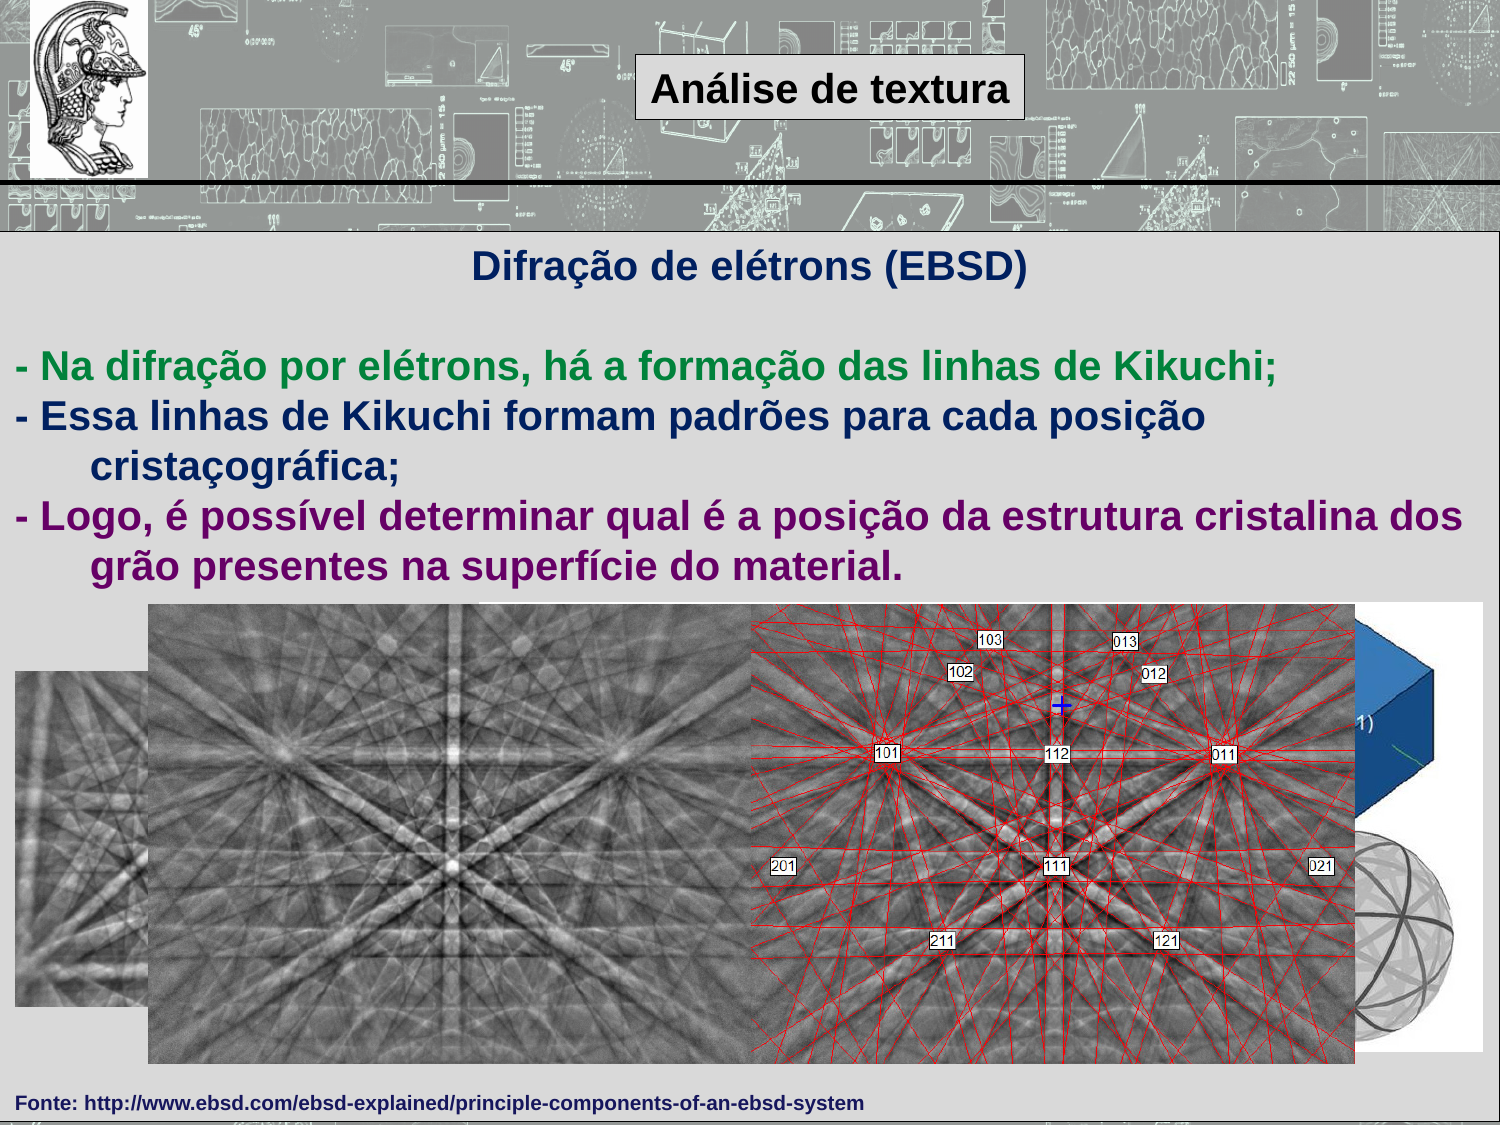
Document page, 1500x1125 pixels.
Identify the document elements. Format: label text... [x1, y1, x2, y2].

picture [30, 0, 149, 179]
picture [479, 602, 1483, 1052]
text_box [148, 603, 1356, 1064]
text_box Difração de elétrons (EBSD) - Na difração por elétrons, há a formação das linhas de Kikuchi; - Essa linhas de Kikuchi formam padrões para cada posição cristaçográfica; - Logo, é possível determinar qual é a posição da estrutura cristalina dos grão presentes na superfície do material. Fonte: http://www.ebsd.com/ebsd-explained/principle-components-of-an-ebsd-system [0, 231, 1500, 1122]
picture [14, 670, 148, 1007]
text_box Análise de textura [635, 54, 1025, 120]
